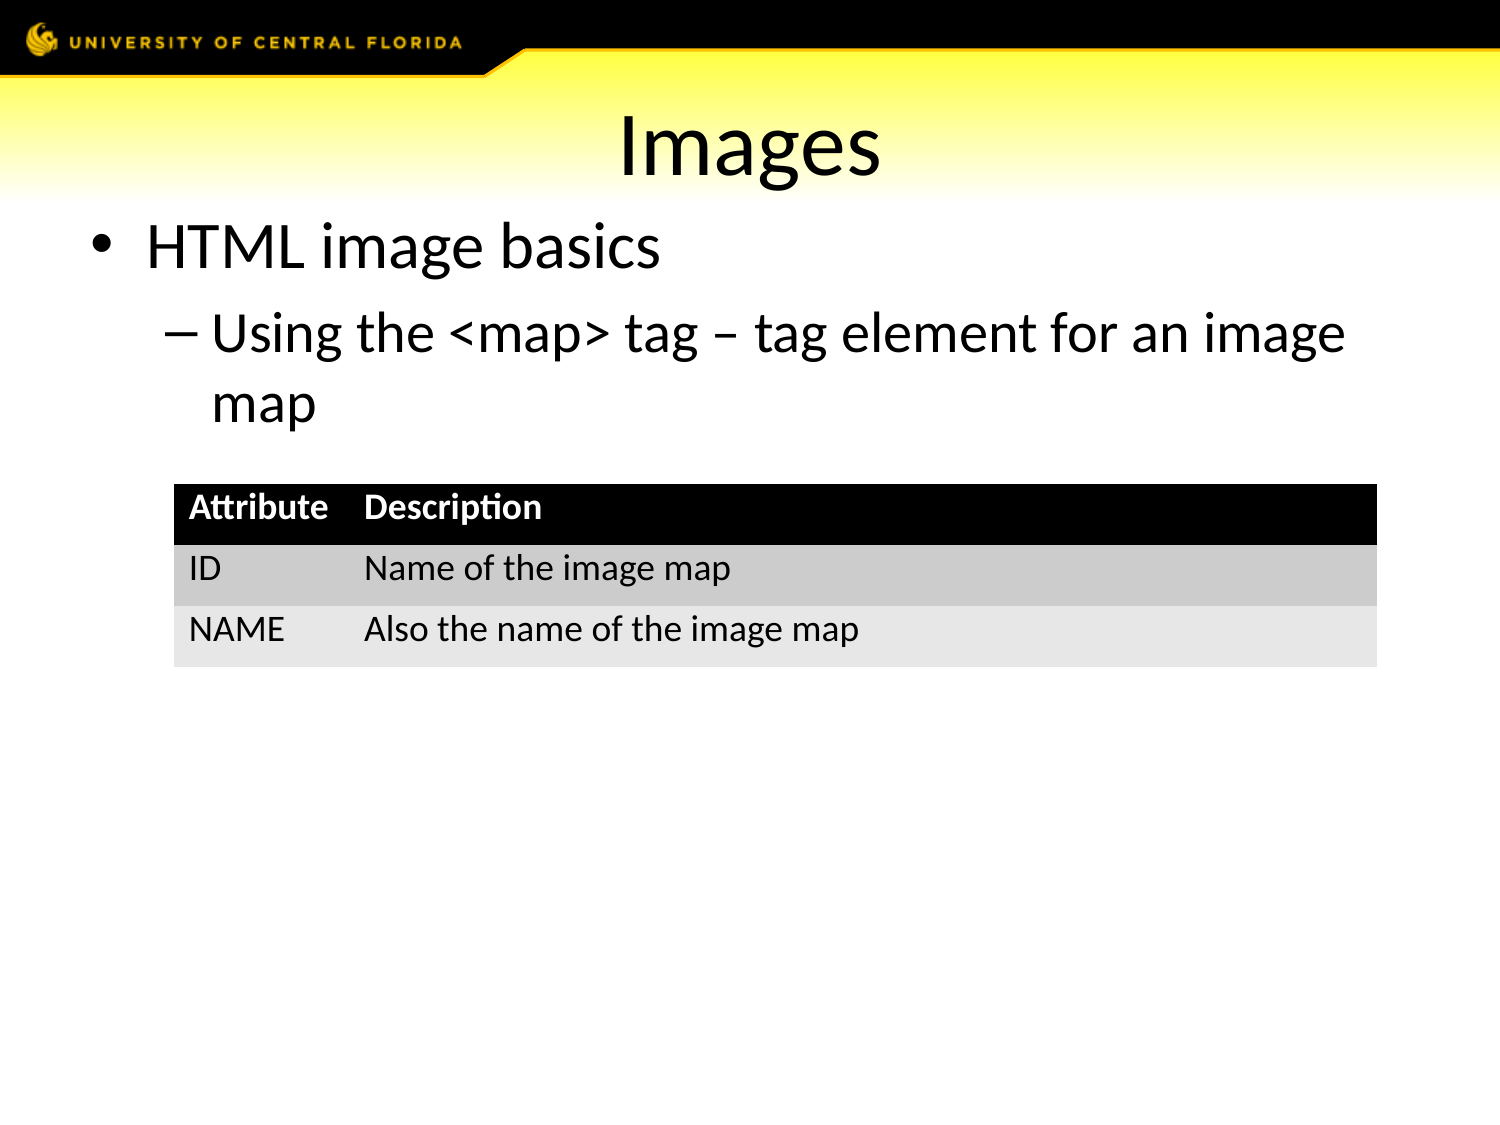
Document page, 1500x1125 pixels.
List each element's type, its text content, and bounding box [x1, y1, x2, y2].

table_cell NAME [174, 606, 349, 667]
table_cell Name of the image map [349, 545, 1377, 606]
picture [0, 0, 484, 74]
title Images [75, 45, 1425, 194]
list HTML image basics Using the <map> tag – tag element for an image map [75, 194, 1425, 1125]
table_cell ID [174, 545, 349, 606]
table_header Attribute [174, 484, 349, 545]
table_cell Also the name of the image map [349, 606, 1377, 667]
table_header Description [349, 484, 1377, 545]
